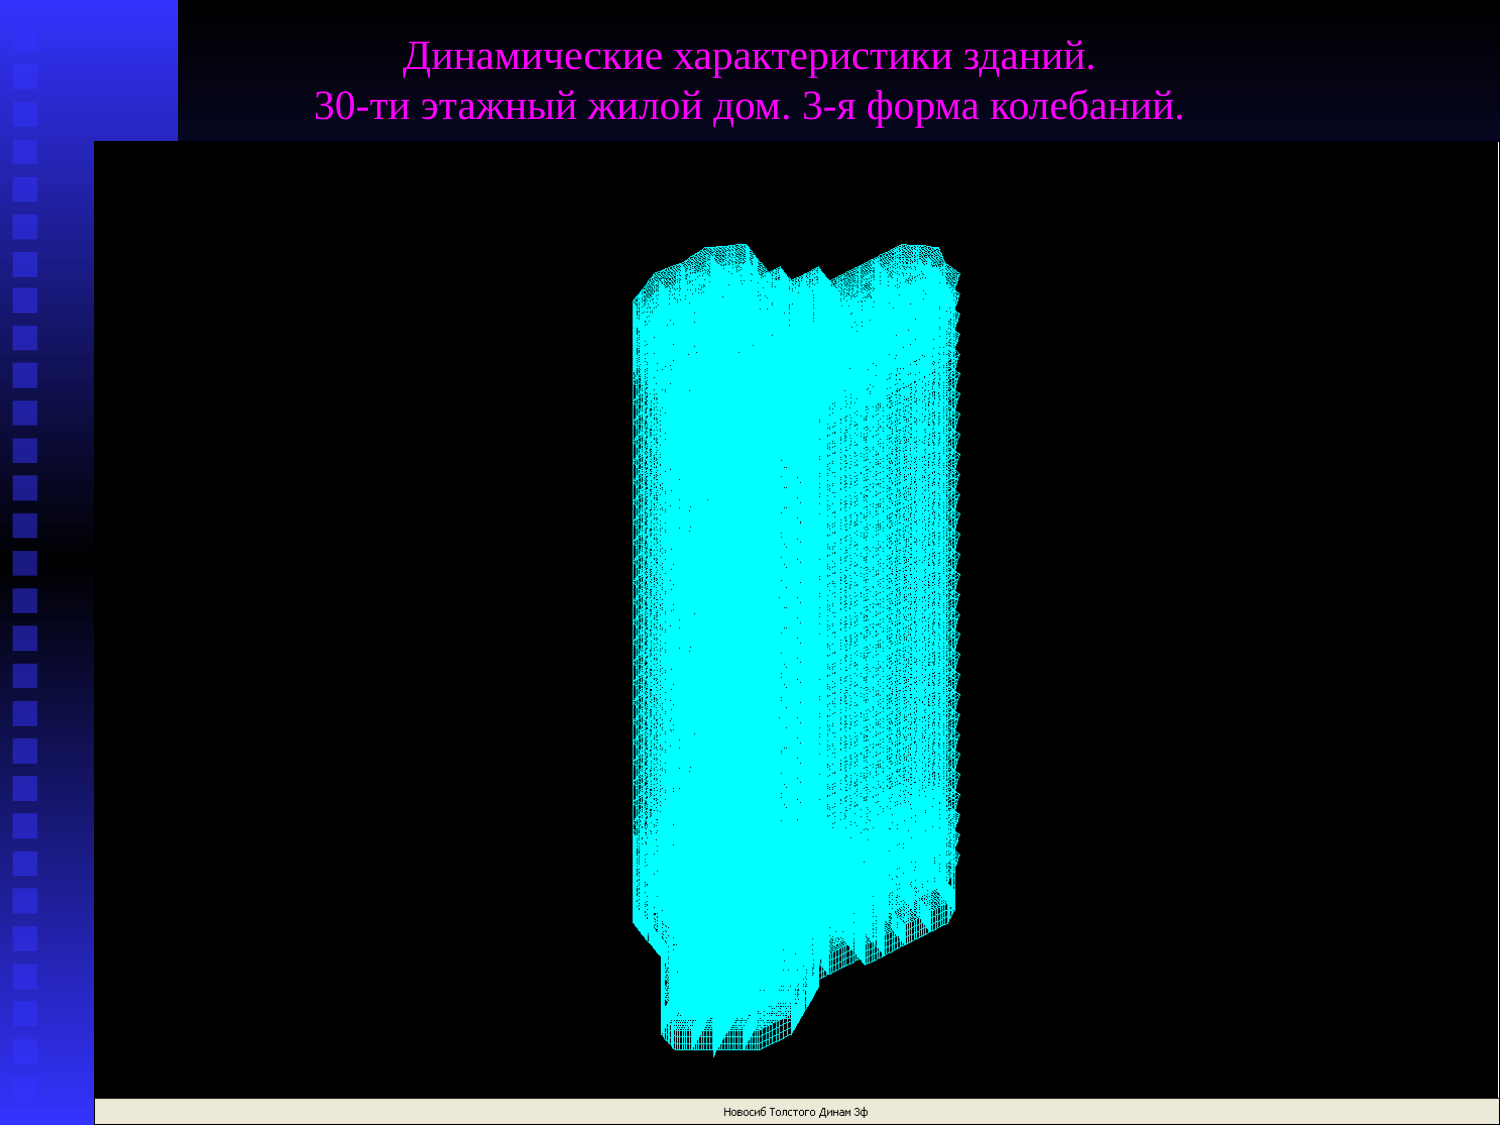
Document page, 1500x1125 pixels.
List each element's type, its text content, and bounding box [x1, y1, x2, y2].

title Динамические характеристики зданий. 30-ти этажный жилой дом. 3-я форма колебаний. [40, 18, 1459, 138]
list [94, 141, 1500, 1125]
